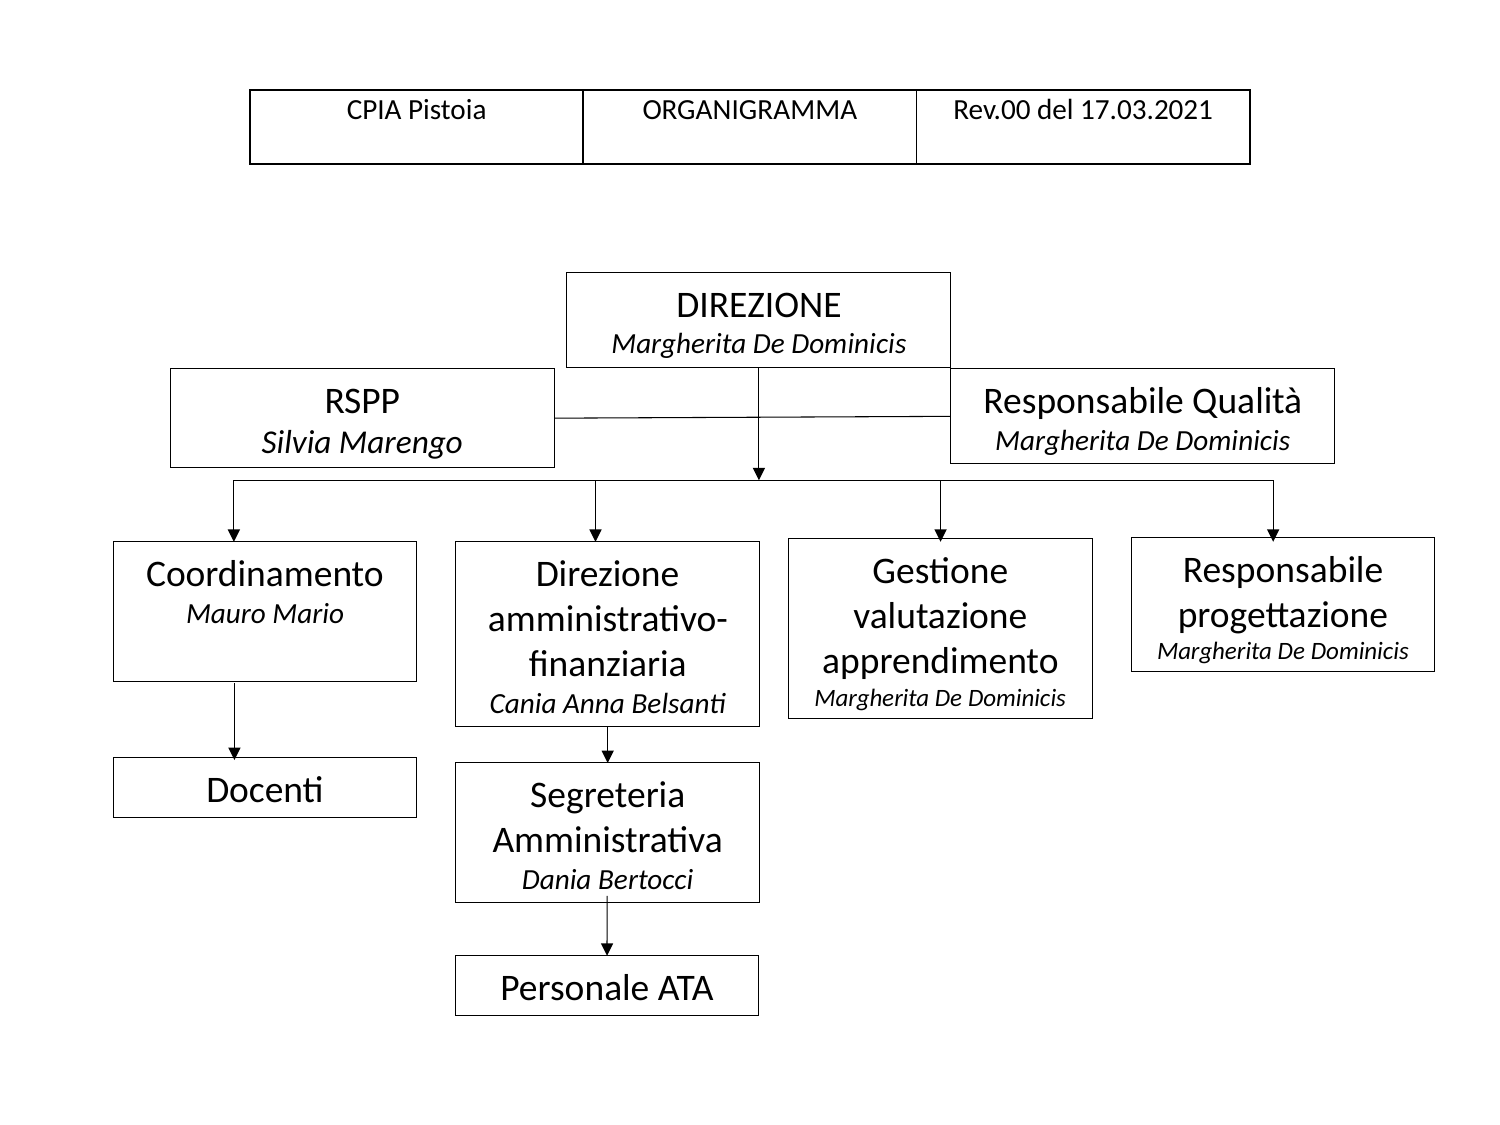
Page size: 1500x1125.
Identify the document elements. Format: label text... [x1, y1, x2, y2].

text_box RSPP Silvia Marengo [170, 368, 555, 468]
text_box DIREZIONE Margherita De Dominicis [566, 272, 951, 368]
table_header Rev.00 del 17.03.2021 [917, 91, 1249, 163]
text_box Personale ATA [455, 955, 759, 1016]
table_header ORGANIGRAMMA [584, 91, 916, 163]
text_box Coordinamento Mauro Mario [113, 541, 417, 682]
text_box Gestione valutazione apprendimento Margherita De Dominicis [788, 538, 1093, 719]
text_box Responsabile Qualità Margherita De Dominicis [950, 368, 1335, 464]
text_box Responsabile progettazione Margherita De Dominicis [1131, 537, 1435, 672]
table_header CPIA Pistoia [251, 91, 582, 163]
text_box Direzione amministrativo-finanziaria Cania Anna Belsanti [455, 541, 760, 727]
text_box Docenti [113, 757, 417, 818]
text_box Segreteria Amministrativa Dania Bertocci [455, 762, 760, 903]
